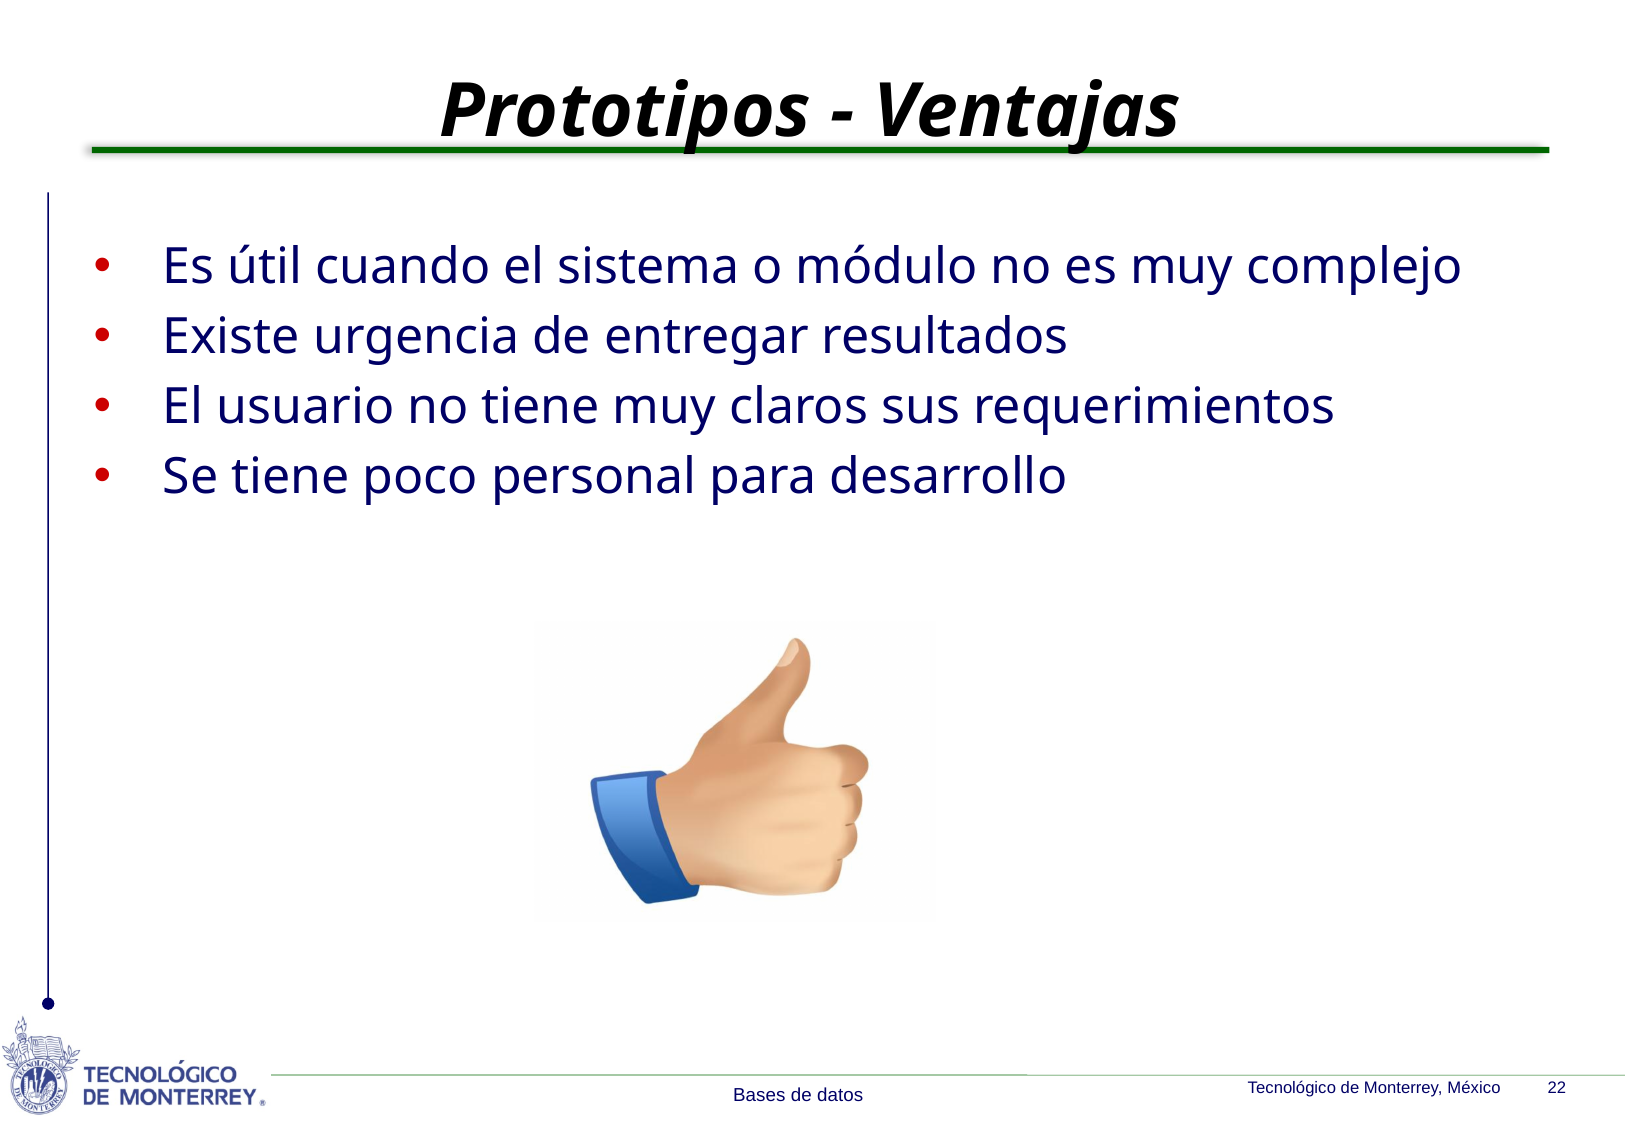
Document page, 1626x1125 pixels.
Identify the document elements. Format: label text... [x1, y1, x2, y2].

text_box Es útil cuando el sistema o módulo no es muy complejo Existe urgencia de entregar resultados El usuario no tiene muy claros sus requerimientos Se tiene poco personal para desarrollo [78, 156, 1557, 611]
picture [0, 1014, 271, 1116]
picture [534, 620, 936, 922]
text_box Prototipos - Ventajas [81, 45, 1540, 151]
